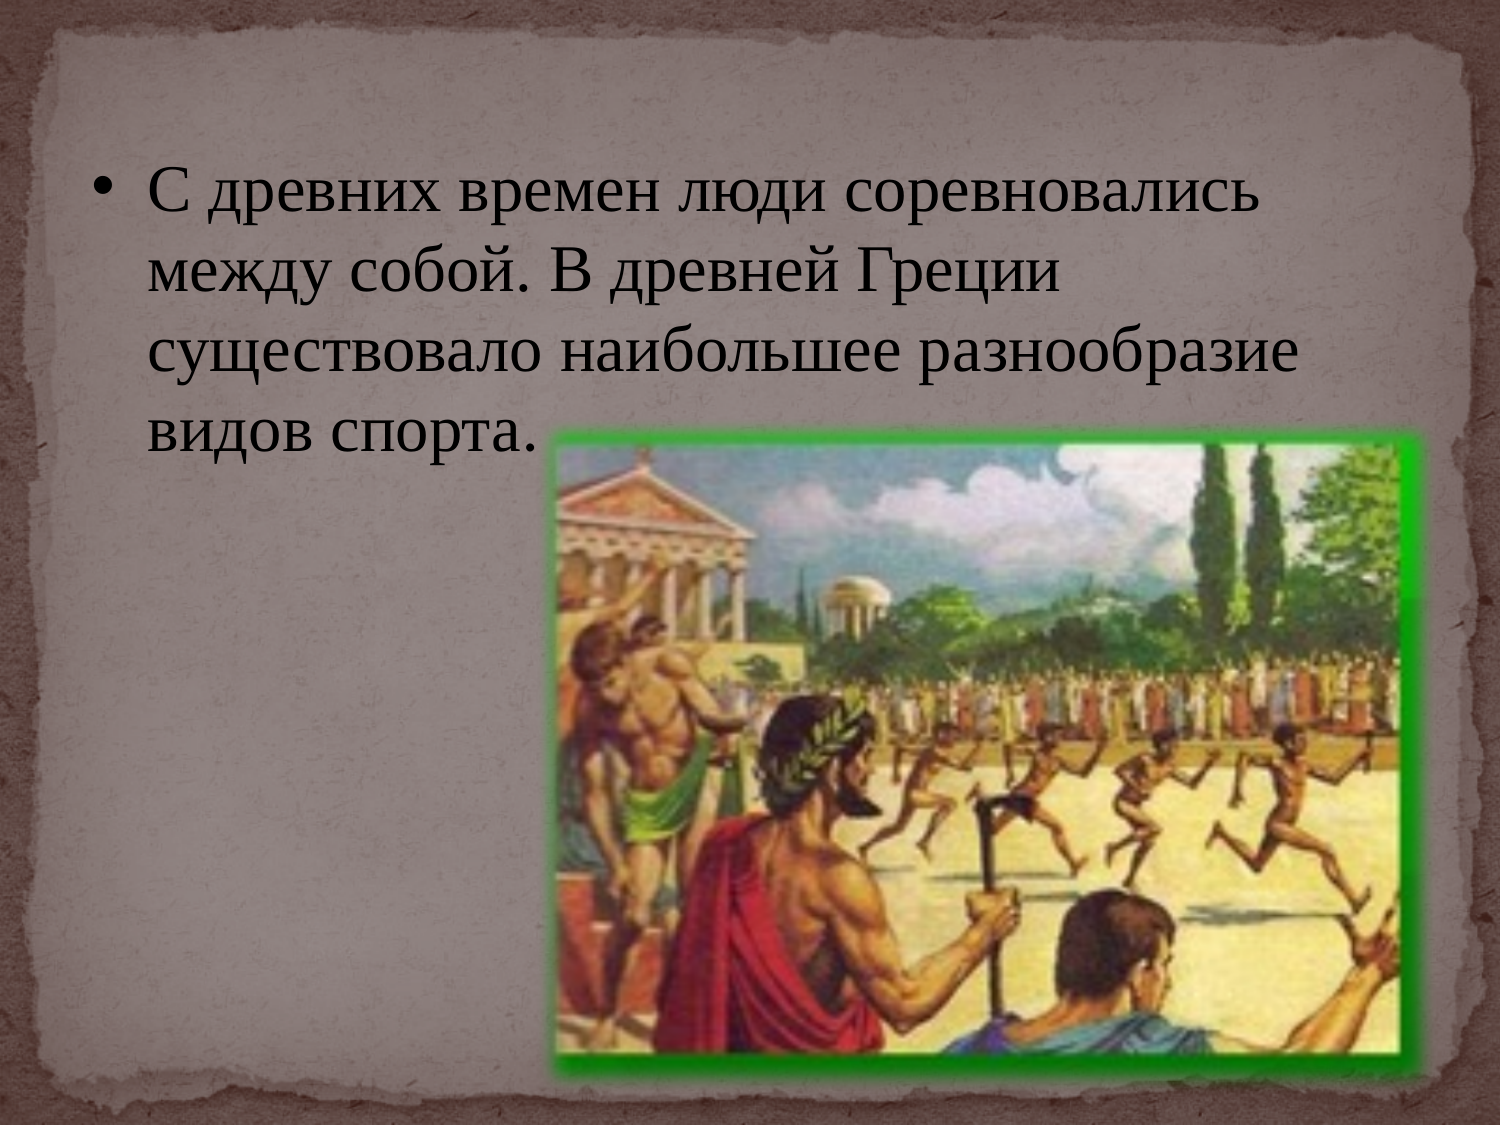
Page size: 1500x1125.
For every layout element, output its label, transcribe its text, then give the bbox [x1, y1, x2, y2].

text_box С древних времен люди соревновались между собой. В древней Греции существовало наибольшее разнообразие видов спорта. [76, 137, 1400, 472]
picture [538, 419, 1438, 1093]
